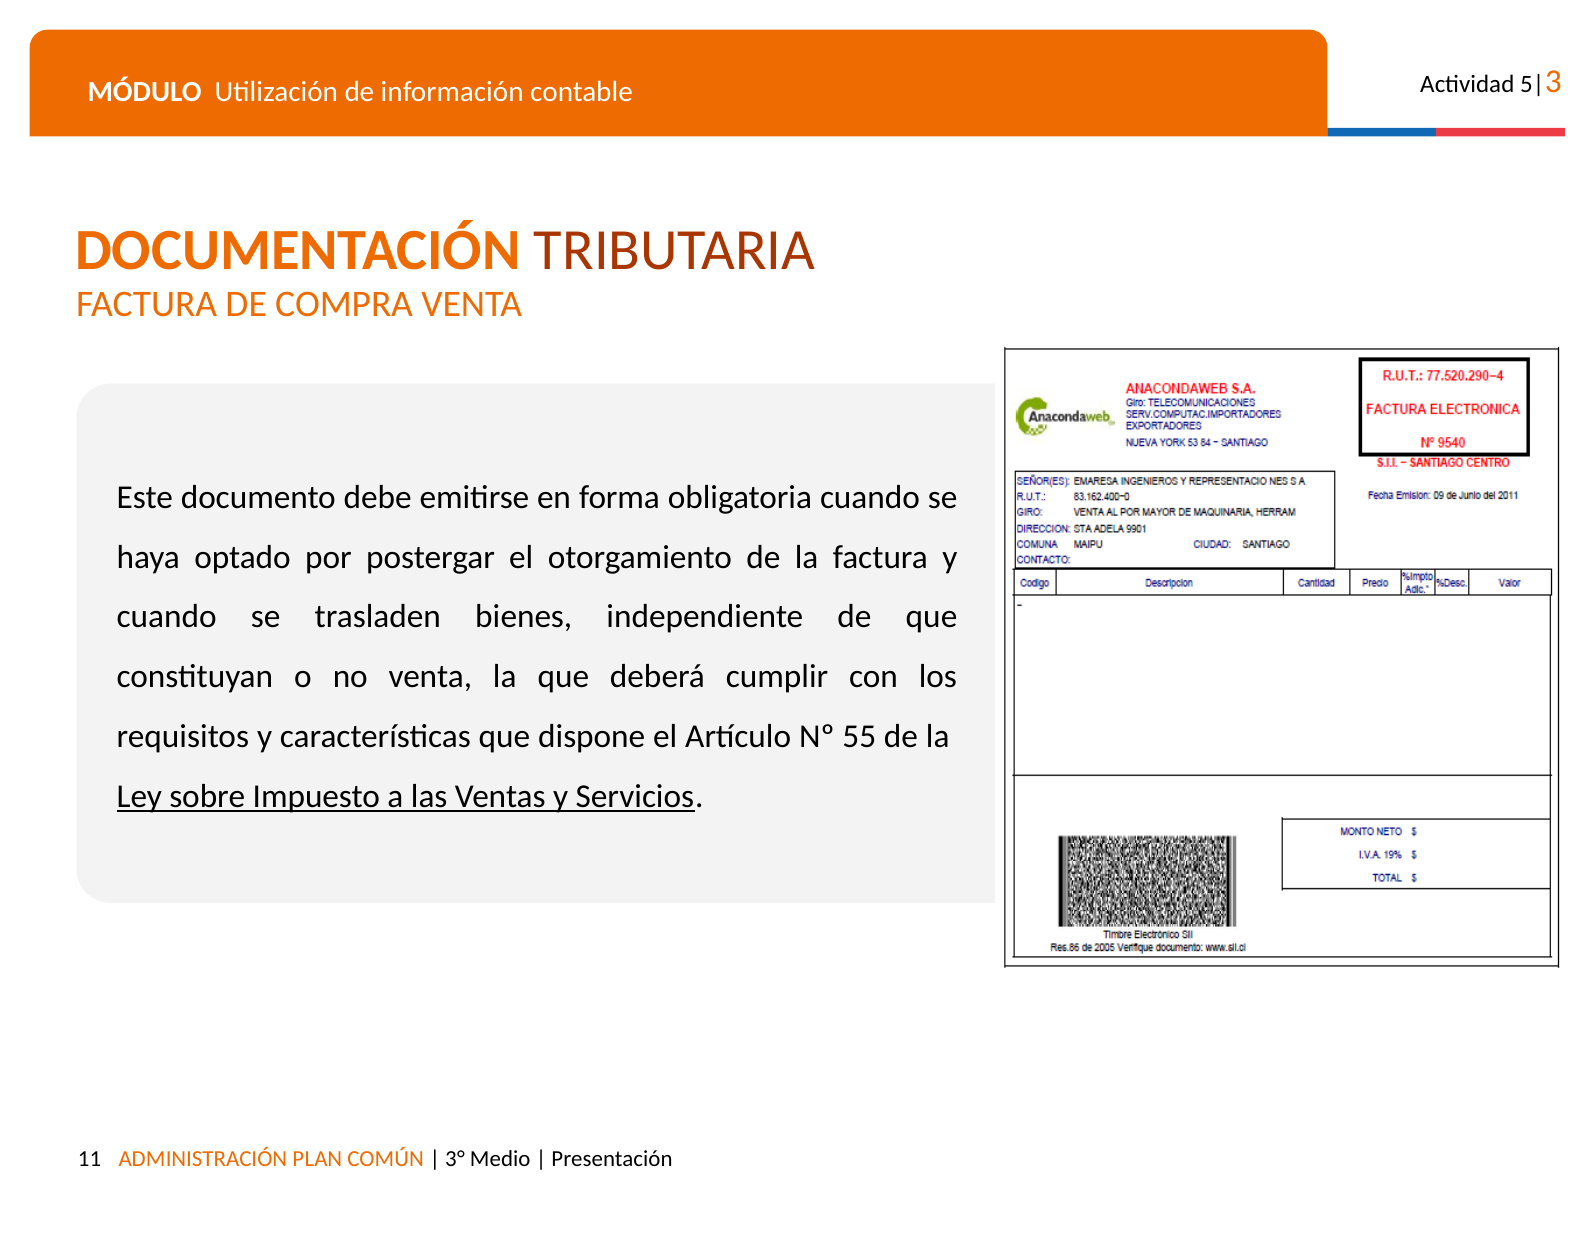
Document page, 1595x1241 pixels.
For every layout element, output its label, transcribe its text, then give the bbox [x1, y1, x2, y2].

text_box [76, 383, 989, 903]
picture [994, 332, 1565, 977]
text_box Este documento debe emitirse en forma obligatoria cuando se haya optado por postergar el otorgamiento de la factura y cuando se trasladen bienes, independiente de que constituyan o no venta, la que deberá cumplir con los requisitos y características que dispone el Artículo Nº 55 de la Ley sobre Impuesto a las Ventas y Servicios. [101, 394, 974, 875]
text_box DOCUMENTACIÓN TRIBUTARIA [60, 226, 1529, 280]
text_box FACTURA DE COMPRA VENTA [61, 279, 1530, 332]
